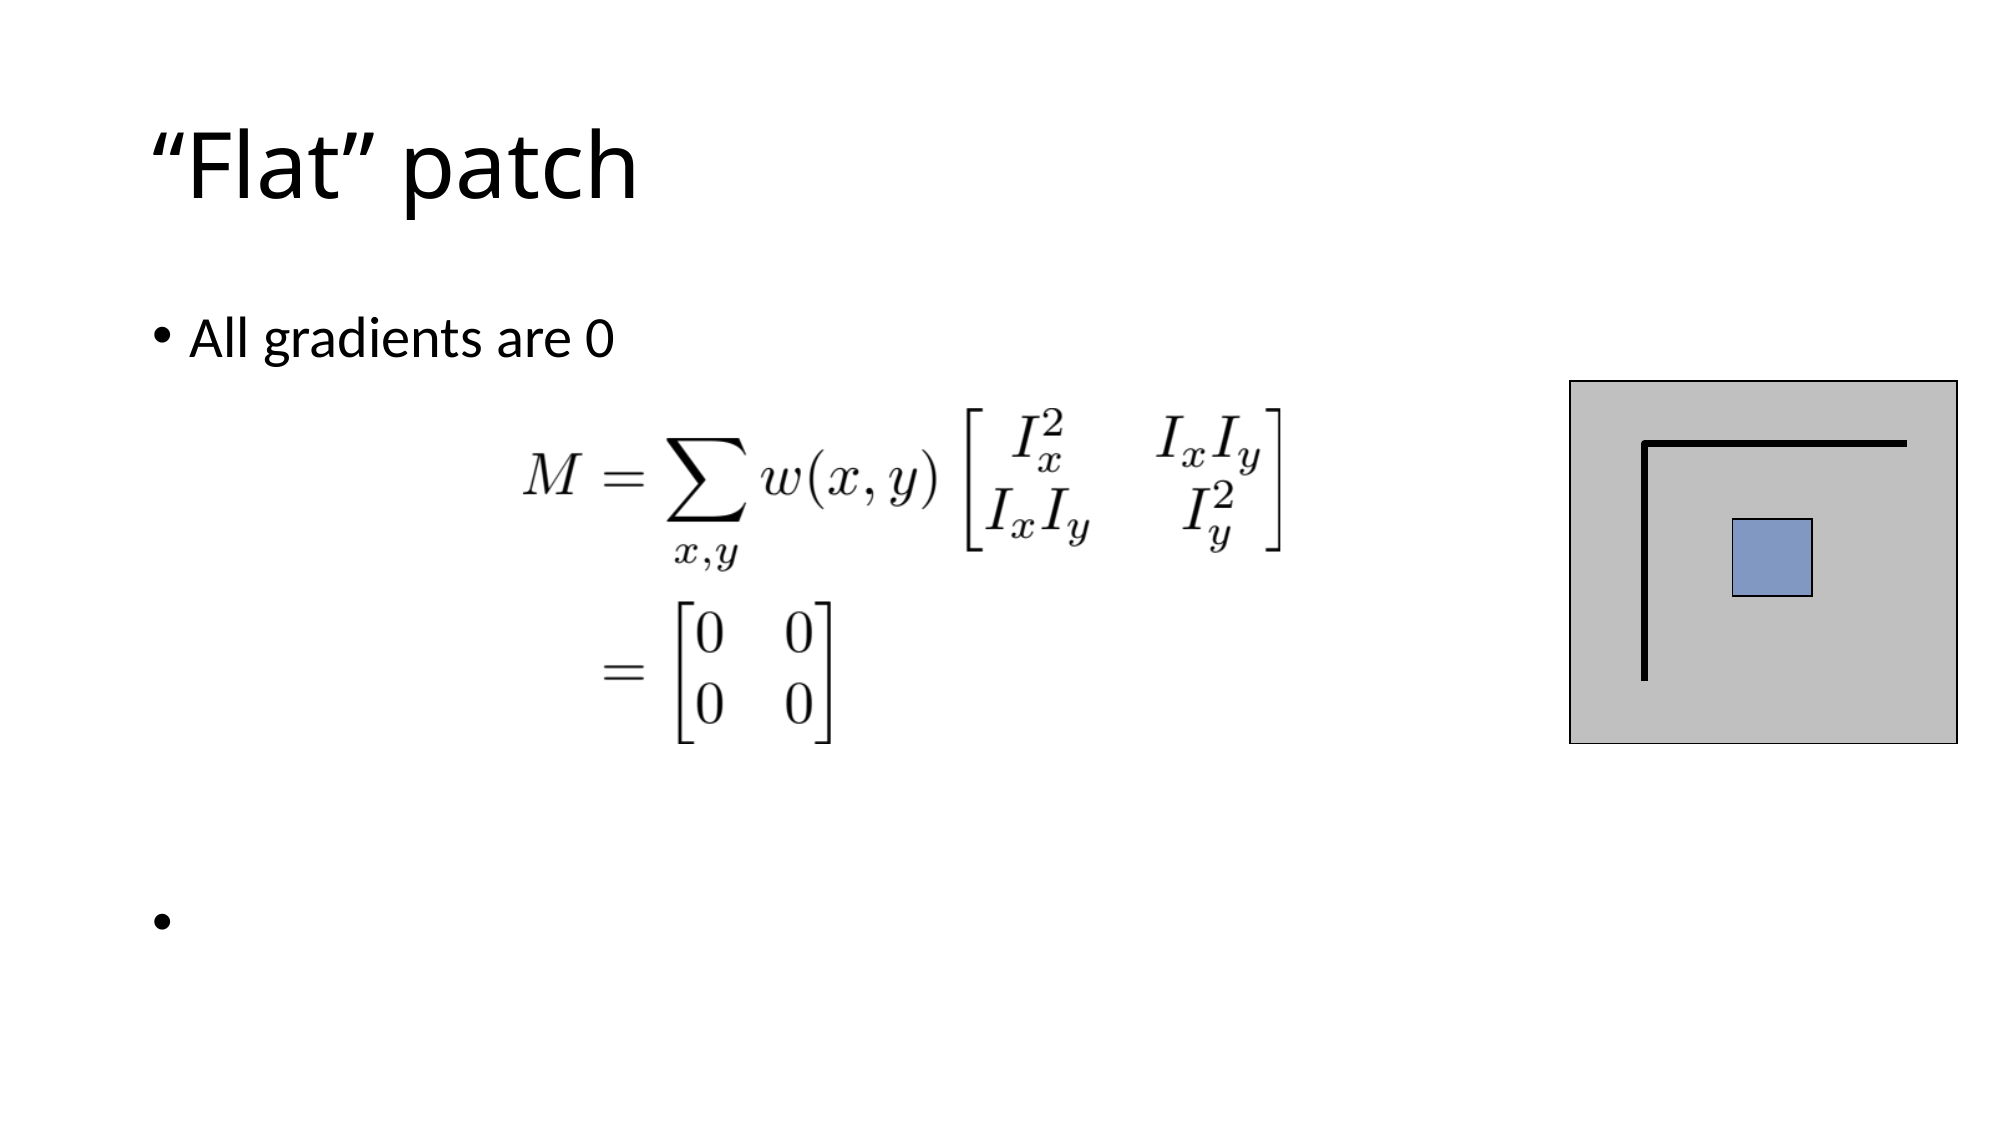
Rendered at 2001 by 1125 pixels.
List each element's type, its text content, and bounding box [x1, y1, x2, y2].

title “Flat” patch [137, 59, 1863, 278]
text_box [1569, 381, 1958, 744]
picture [522, 407, 1281, 744]
